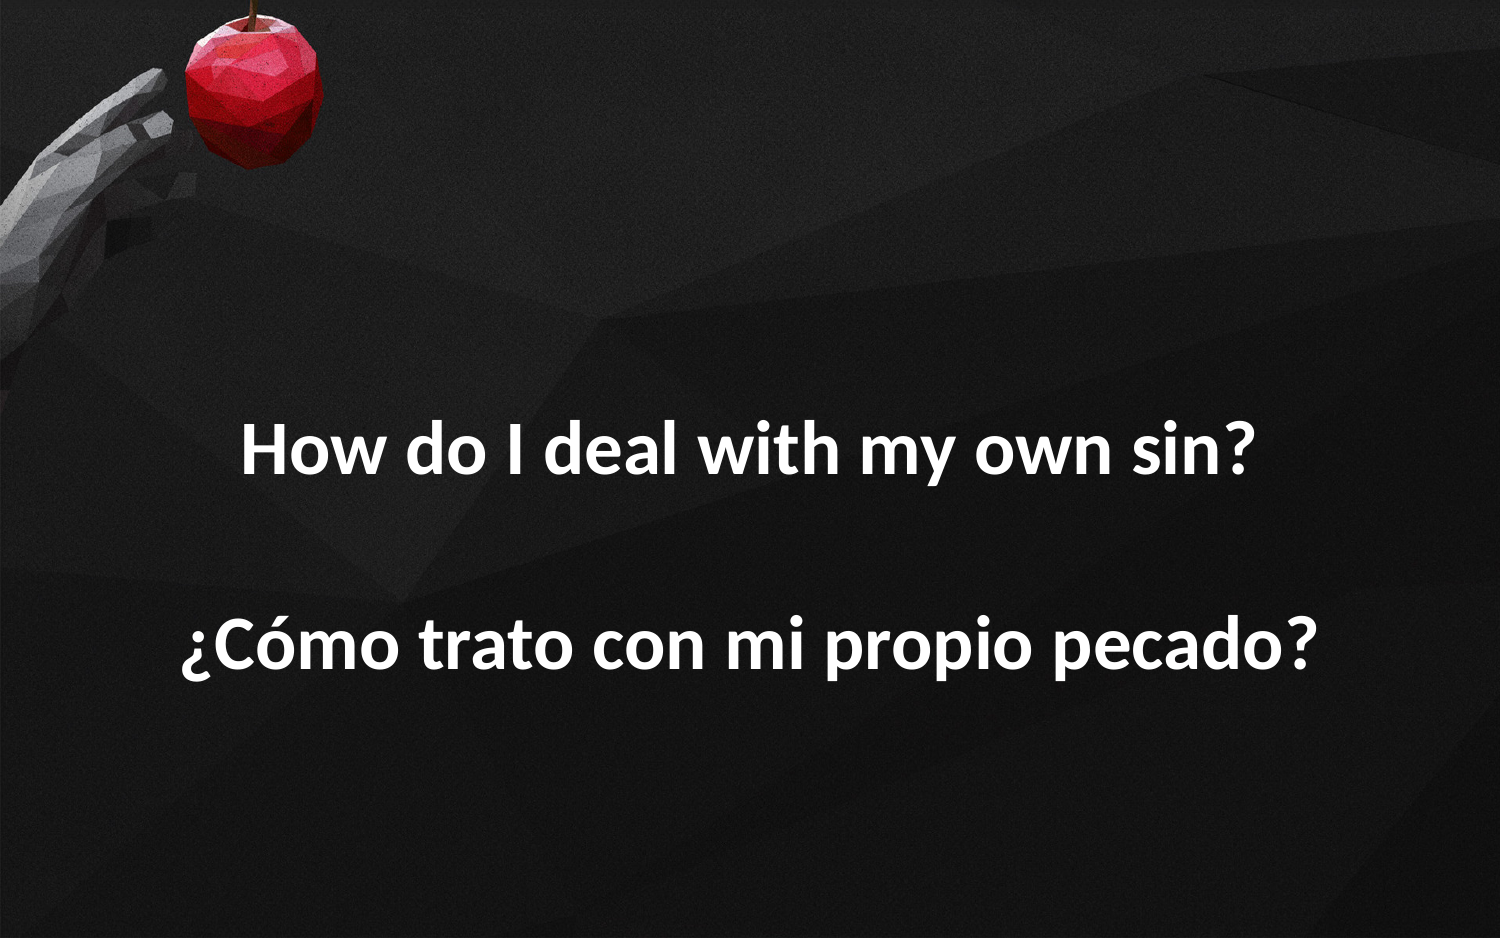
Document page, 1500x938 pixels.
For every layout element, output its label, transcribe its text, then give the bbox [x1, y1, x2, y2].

list How do I deal with my own sin? ¿Cómo trato con mi propio pecado? [102, 249, 1398, 845]
picture [0, 0, 1500, 938]
